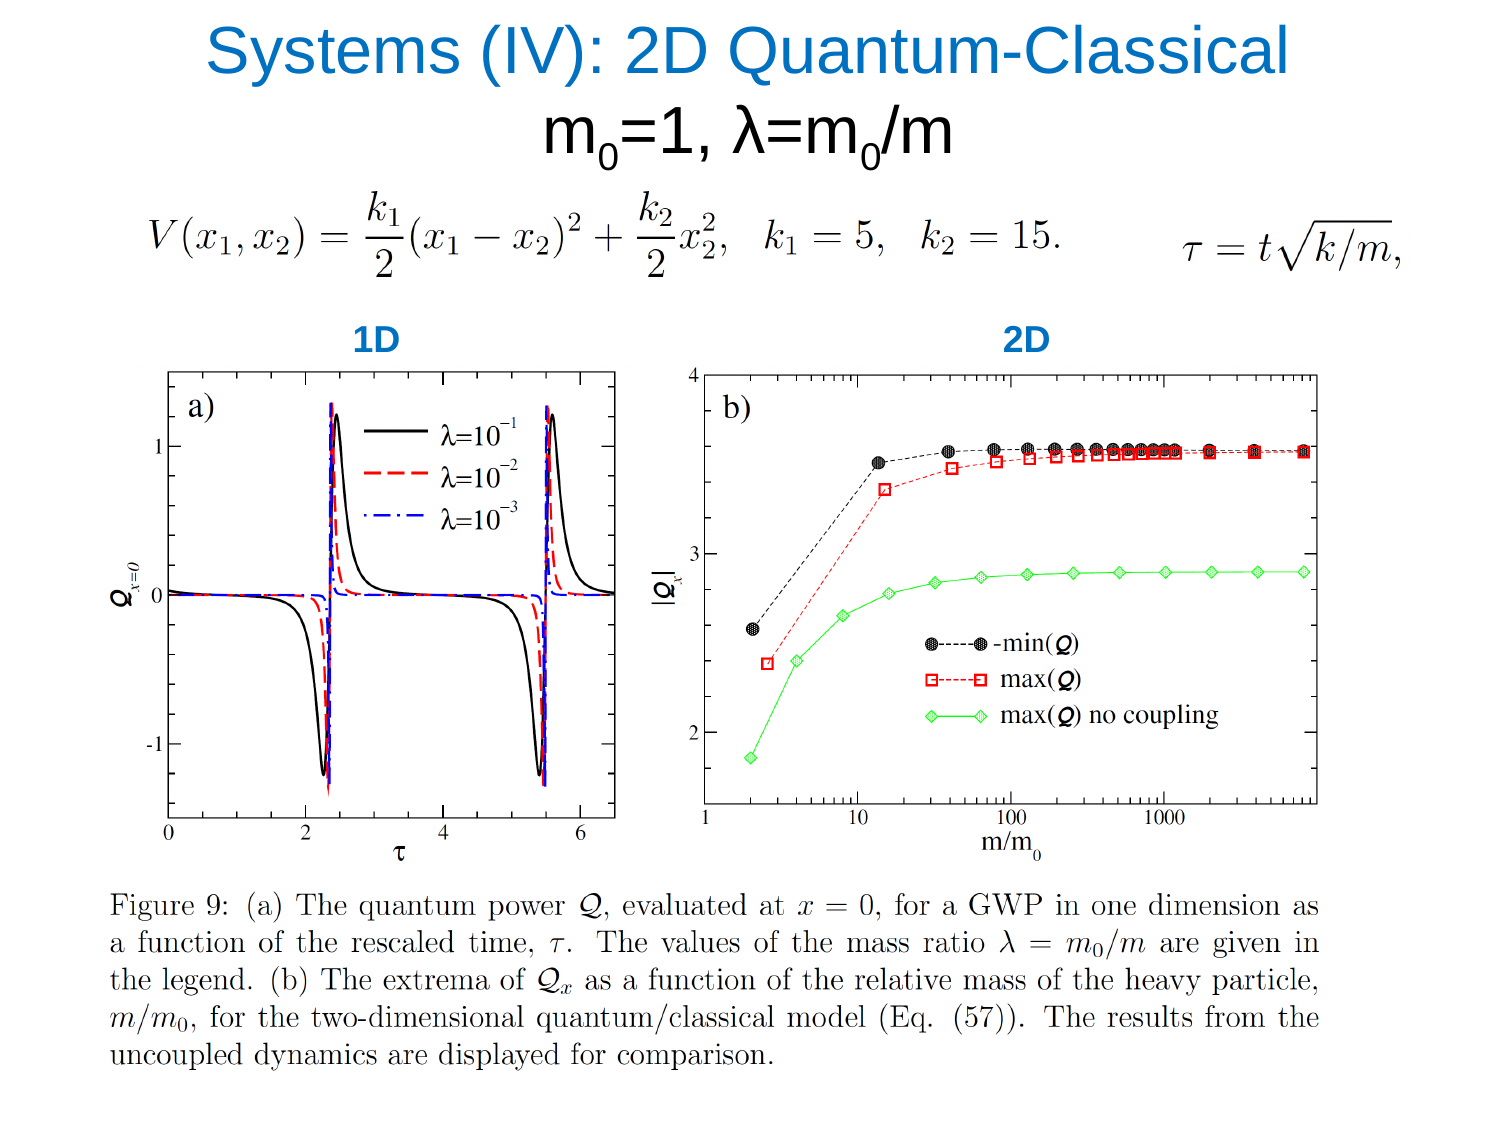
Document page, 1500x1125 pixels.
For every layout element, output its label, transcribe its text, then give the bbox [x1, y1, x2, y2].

picture [1174, 210, 1410, 275]
title Systems (IV): 2D Quantum-Classical m0=1, λ=m0/m [73, 23, 1424, 163]
picture [87, 362, 1326, 1072]
text_box 2D [988, 307, 1066, 362]
text_box 1D [338, 307, 416, 362]
picture [124, 163, 1089, 283]
